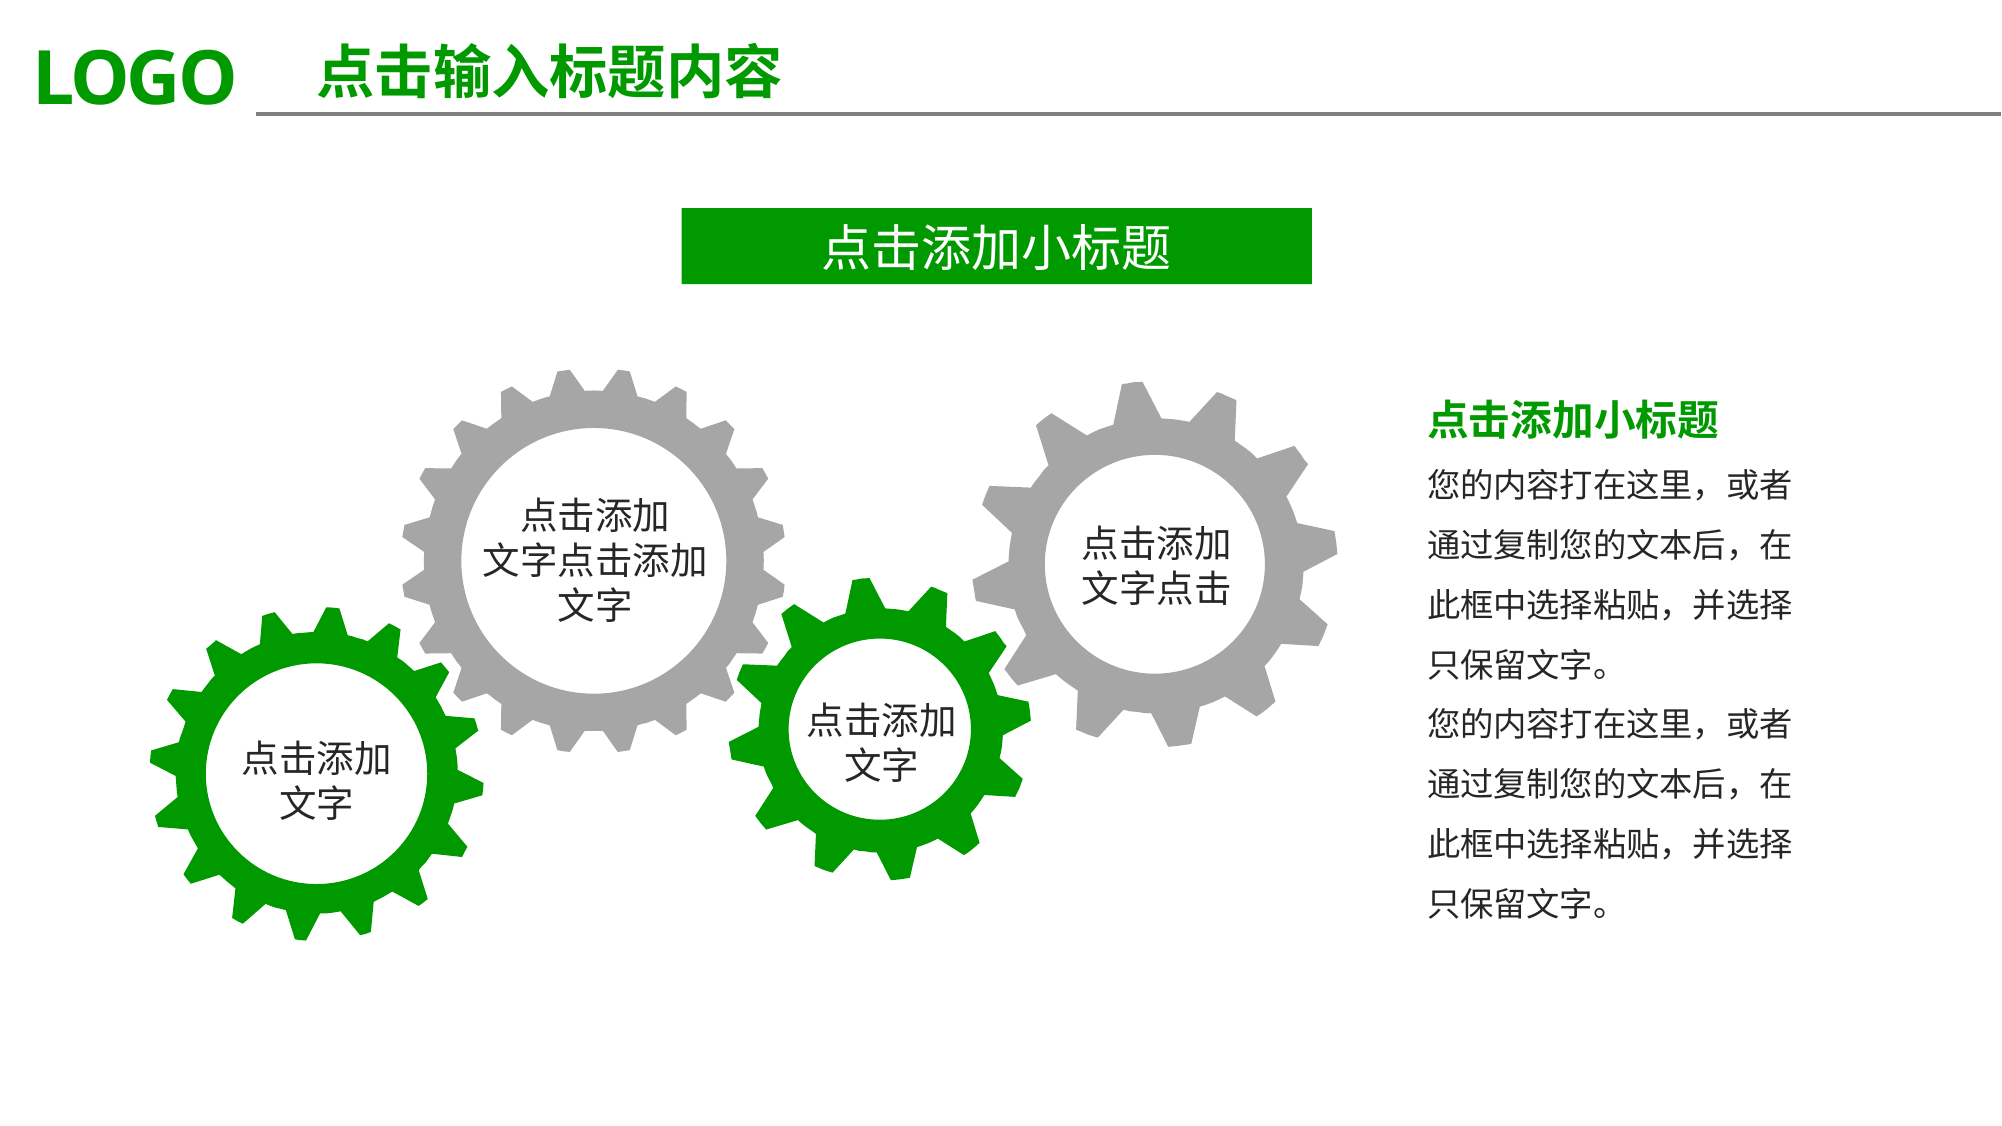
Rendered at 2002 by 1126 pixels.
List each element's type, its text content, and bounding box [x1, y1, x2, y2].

text_box [150, 607, 484, 941]
text_box 点击添加 文字点击添加 文字 [464, 484, 726, 634]
text_box 点击添加 文字 [224, 727, 409, 833]
text_box 点击添加 文字 [789, 689, 970, 795]
text_box [972, 381, 1338, 747]
text_box 点击输入标题内容 [279, 27, 820, 113]
text_box 点击添加 文字点击 [1045, 512, 1264, 617]
text_box [402, 369, 785, 753]
text_box 点击添加小标题 您的内容打在这里，或者通过复制您的文本后，在此框中选择粘贴，并选择只保留文字。 您的内容打在这里，或者通过复制您的文本后，在此框中选择粘贴，并选择只保留文字。 [1412, 361, 1838, 931]
text_box [728, 578, 1031, 881]
text_box 点击添加小标题 [680, 206, 1314, 286]
